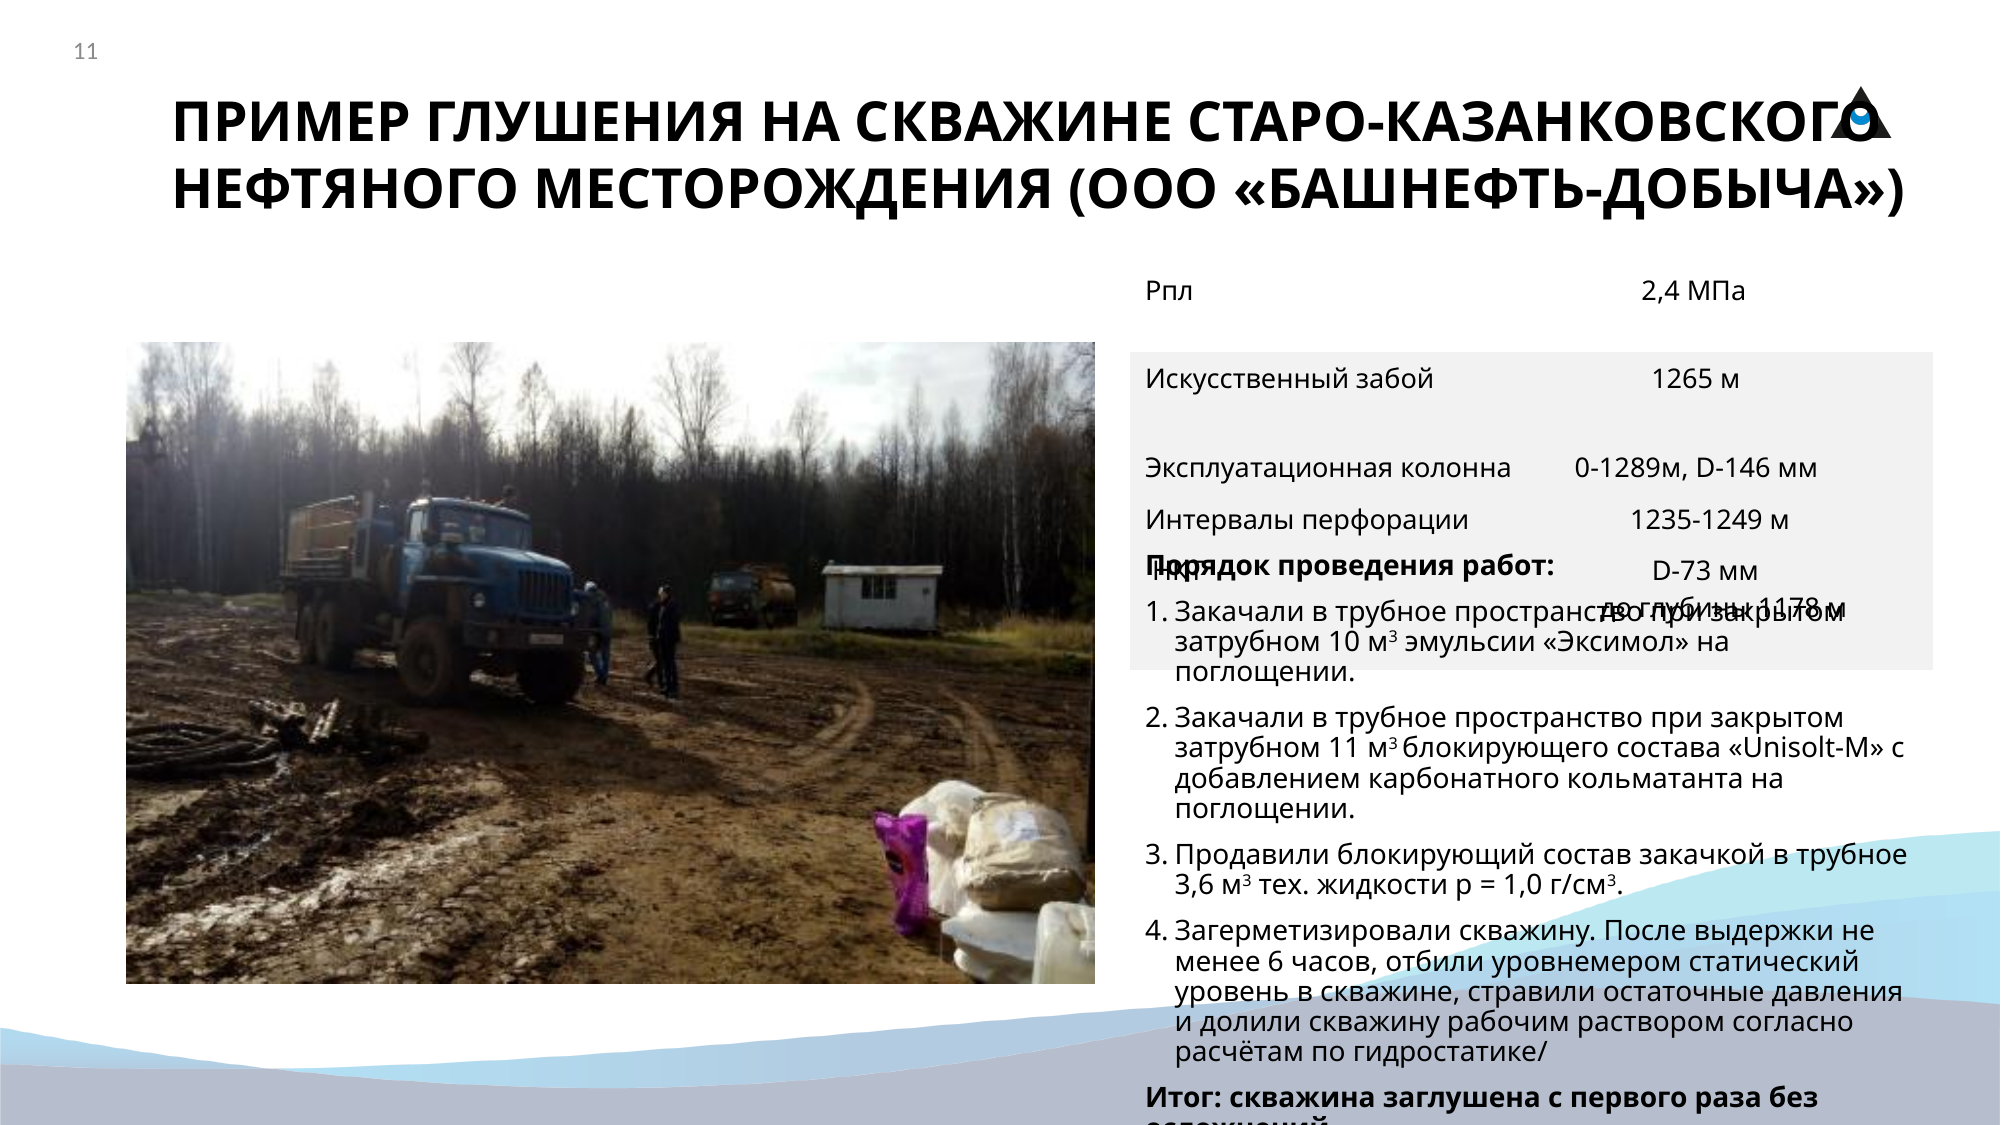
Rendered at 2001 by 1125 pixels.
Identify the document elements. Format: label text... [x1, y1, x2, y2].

table_header Pпл 2,4 МПа [1130, 264, 1933, 352]
text_box ПРИМЕР ГЛУШЕНИЯ НА СКВАЖИНЕ СТАРО-КАЗАНКОВСКОГО НЕФТЯНОГО МЕСТОРОЖДЕНИЯ (ООО «БАШНЕФТЬ-ДОБЫЧА») [156, 79, 1949, 227]
table_cell Интервалы перфорации 1235-1249 м [1130, 493, 1933, 543]
text_box Порядок проведения работ: Закачали в трубное пространство при закрытом затрубном 10 м3 эмульсии «Эксимол» на поглощении. Закачали в трубное пространство при закрытом затрубном 11 м3 блокирующего состава «Unisolt-M» с добавлением карбонатного кольматанта на поглощении. Продавили блокирующий состав закачкой в трубное 3,6 м3 тех. жидкости р = 1,0 г/см3. Загерметизировали скважину. После выдержки не менее 6 часов, отбили уровнемером статический уровень в скважине, стравили остаточные давления и долили скважину рабочим раствором согласно расчётам по гидростатике/ Итог: скважина заглушена с первого раза без осложнений . [1130, 543, 1934, 1025]
table_cell Искусственный забой 1265 м [1130, 352, 1933, 441]
picture [0, 342, 2000, 1125]
slide_number 11 [46, 19, 114, 80]
table_cell Эксплуатационная колонна 0-1289м, D-146 мм [1130, 441, 1933, 493]
